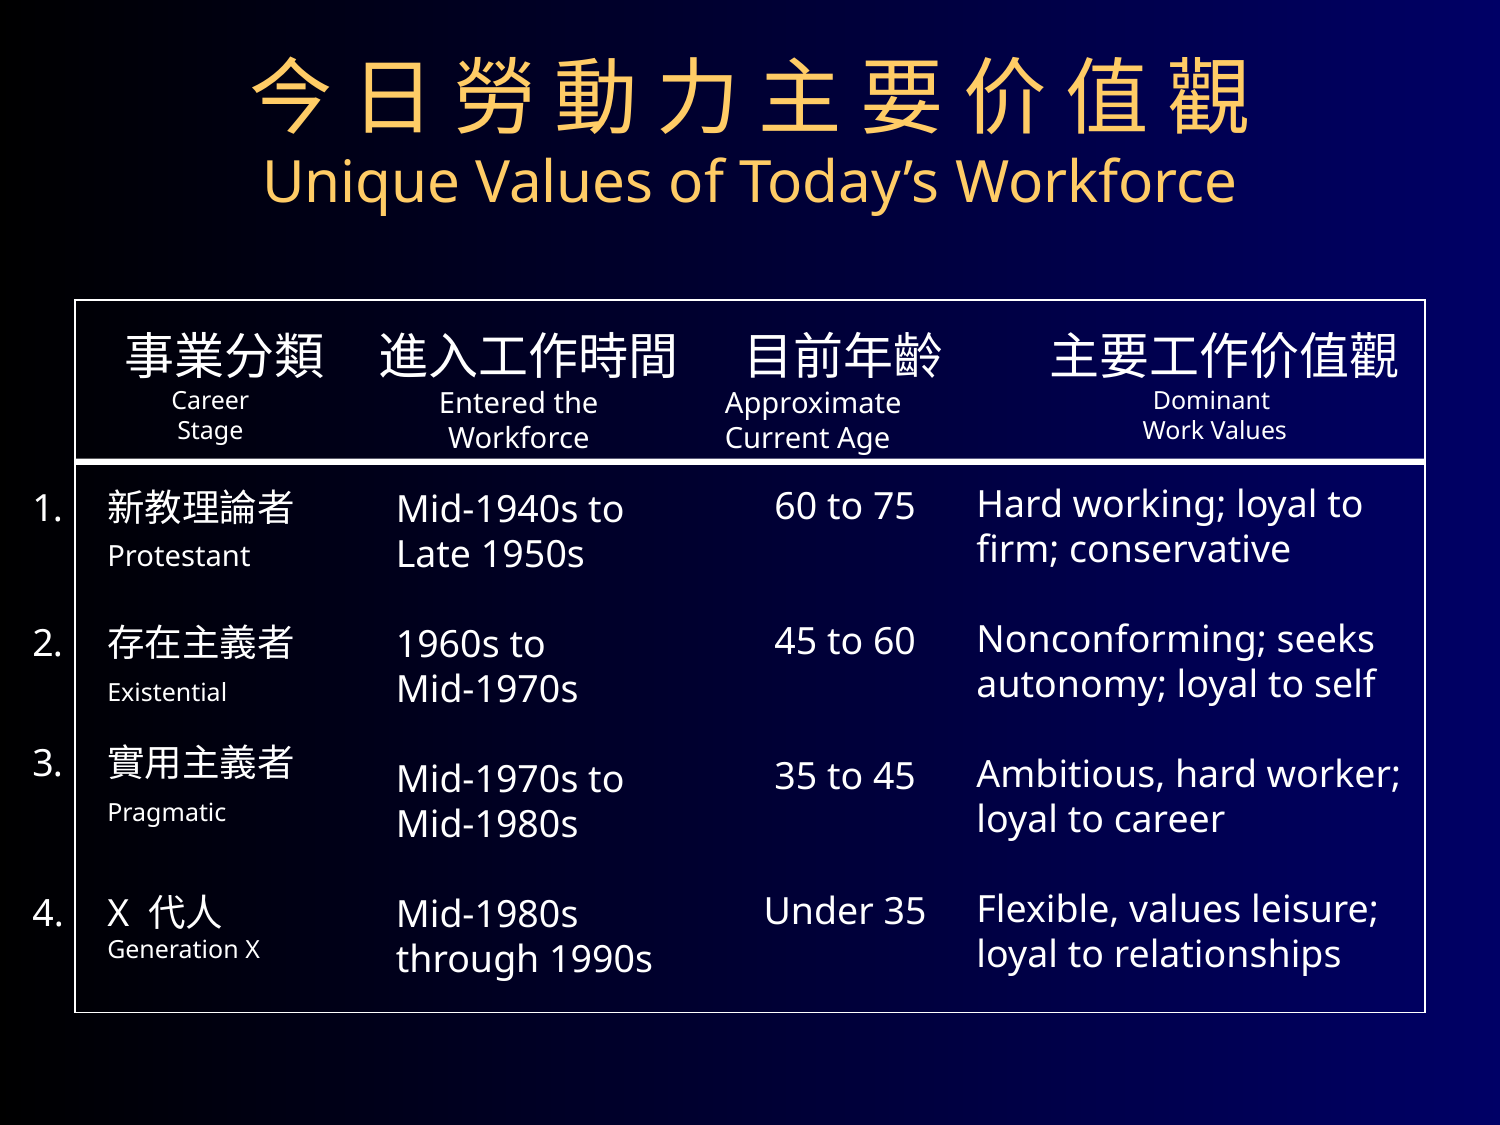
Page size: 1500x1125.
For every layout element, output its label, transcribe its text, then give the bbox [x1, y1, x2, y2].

text_box 60 to 75 45 to 60 35 to 45 Under 35 [748, 474, 942, 940]
text_box Hard working; loyal to firm; conservative Nonconforming; seeks autonomy; loyal to self Ambitious, hard worker; loyal to career Flexible, values leisure; loyal to relationships [961, 472, 1417, 983]
text_box 目前年齡 Approximate Current Age [710, 317, 959, 461]
text_box 新教理論者 Protestant 存在主義者 Existential 實用主義者 Pragmatic 4. X 代人 Generation X [17, 476, 426, 972]
text_box [74, 299, 1425, 1013]
text_box 進入工作時間 Entered the Workforce [344, 317, 694, 461]
text_box 主要工作价值觀 Dominant Work Values [1015, 317, 1415, 452]
title 今 日 勞 動 力 主 要 价 值 觀 Unique Values of Today’s Workforce [75, 36, 1425, 232]
text_box Mid-1940s to Late 1950s 1960s to Mid-1970s Mid-1970s to Mid-1980s Mid-1980s through 1990s [381, 477, 669, 988]
text_box 事業分類 Career Stage [81, 317, 340, 452]
